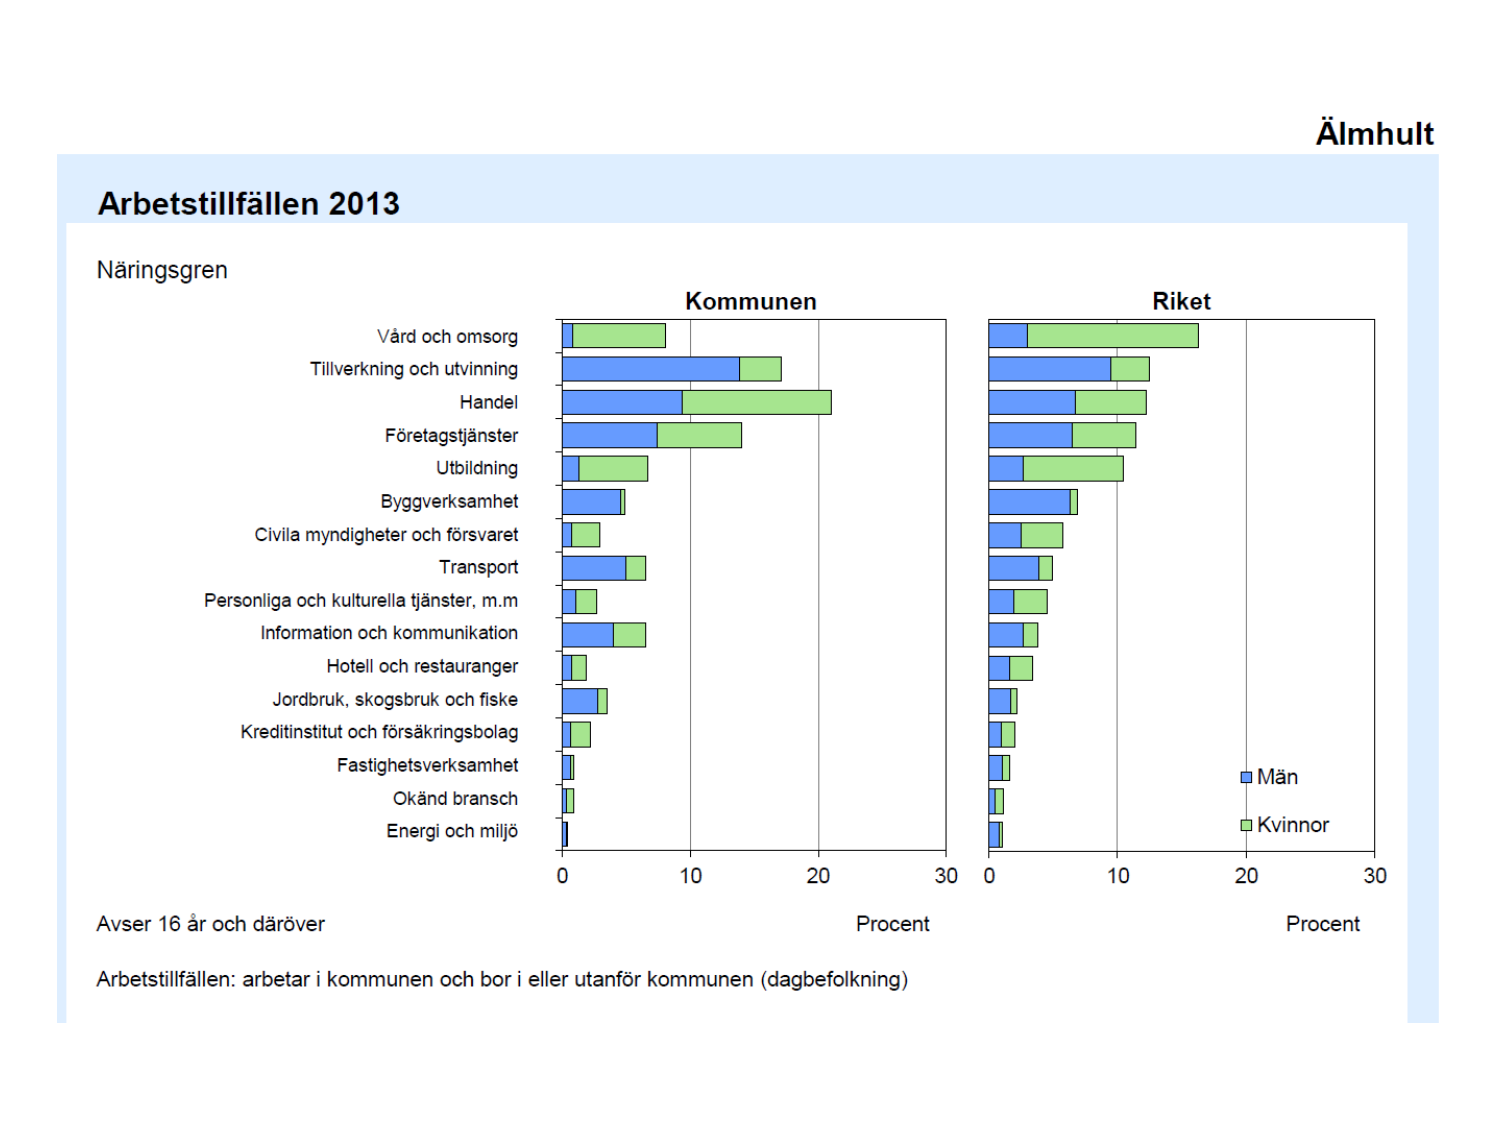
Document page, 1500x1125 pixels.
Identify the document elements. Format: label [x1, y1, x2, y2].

picture [57, 102, 1443, 1023]
